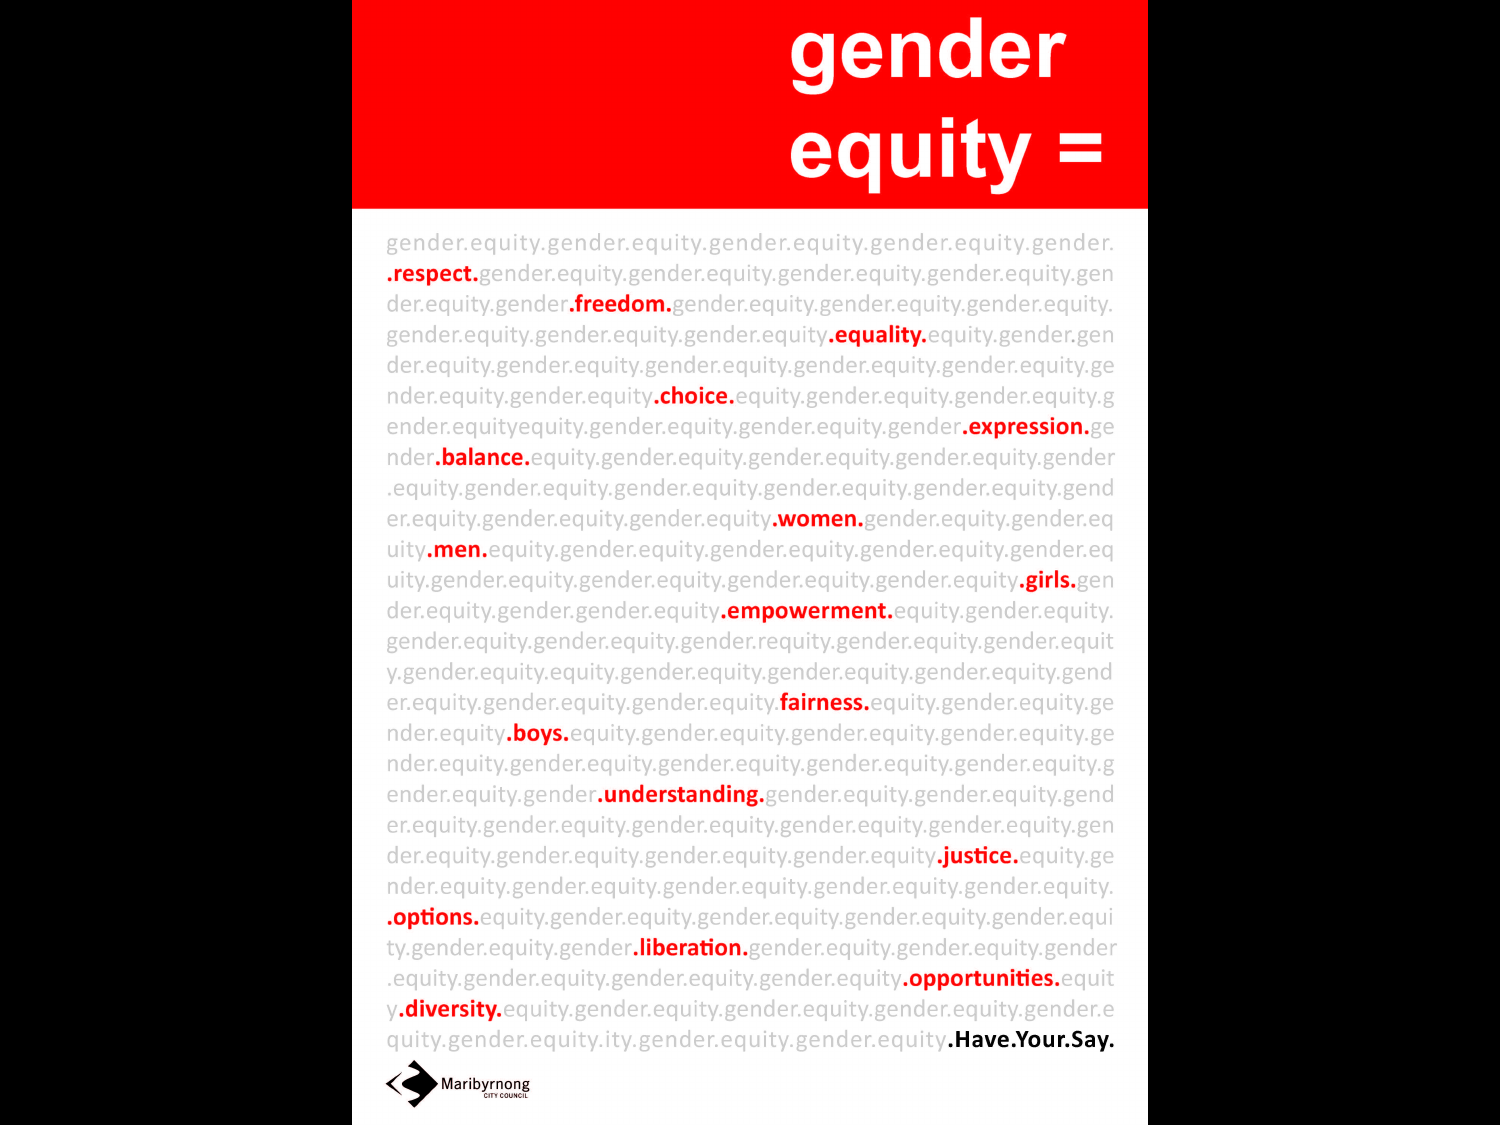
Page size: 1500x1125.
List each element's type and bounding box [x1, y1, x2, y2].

picture [352, 0, 1148, 1125]
